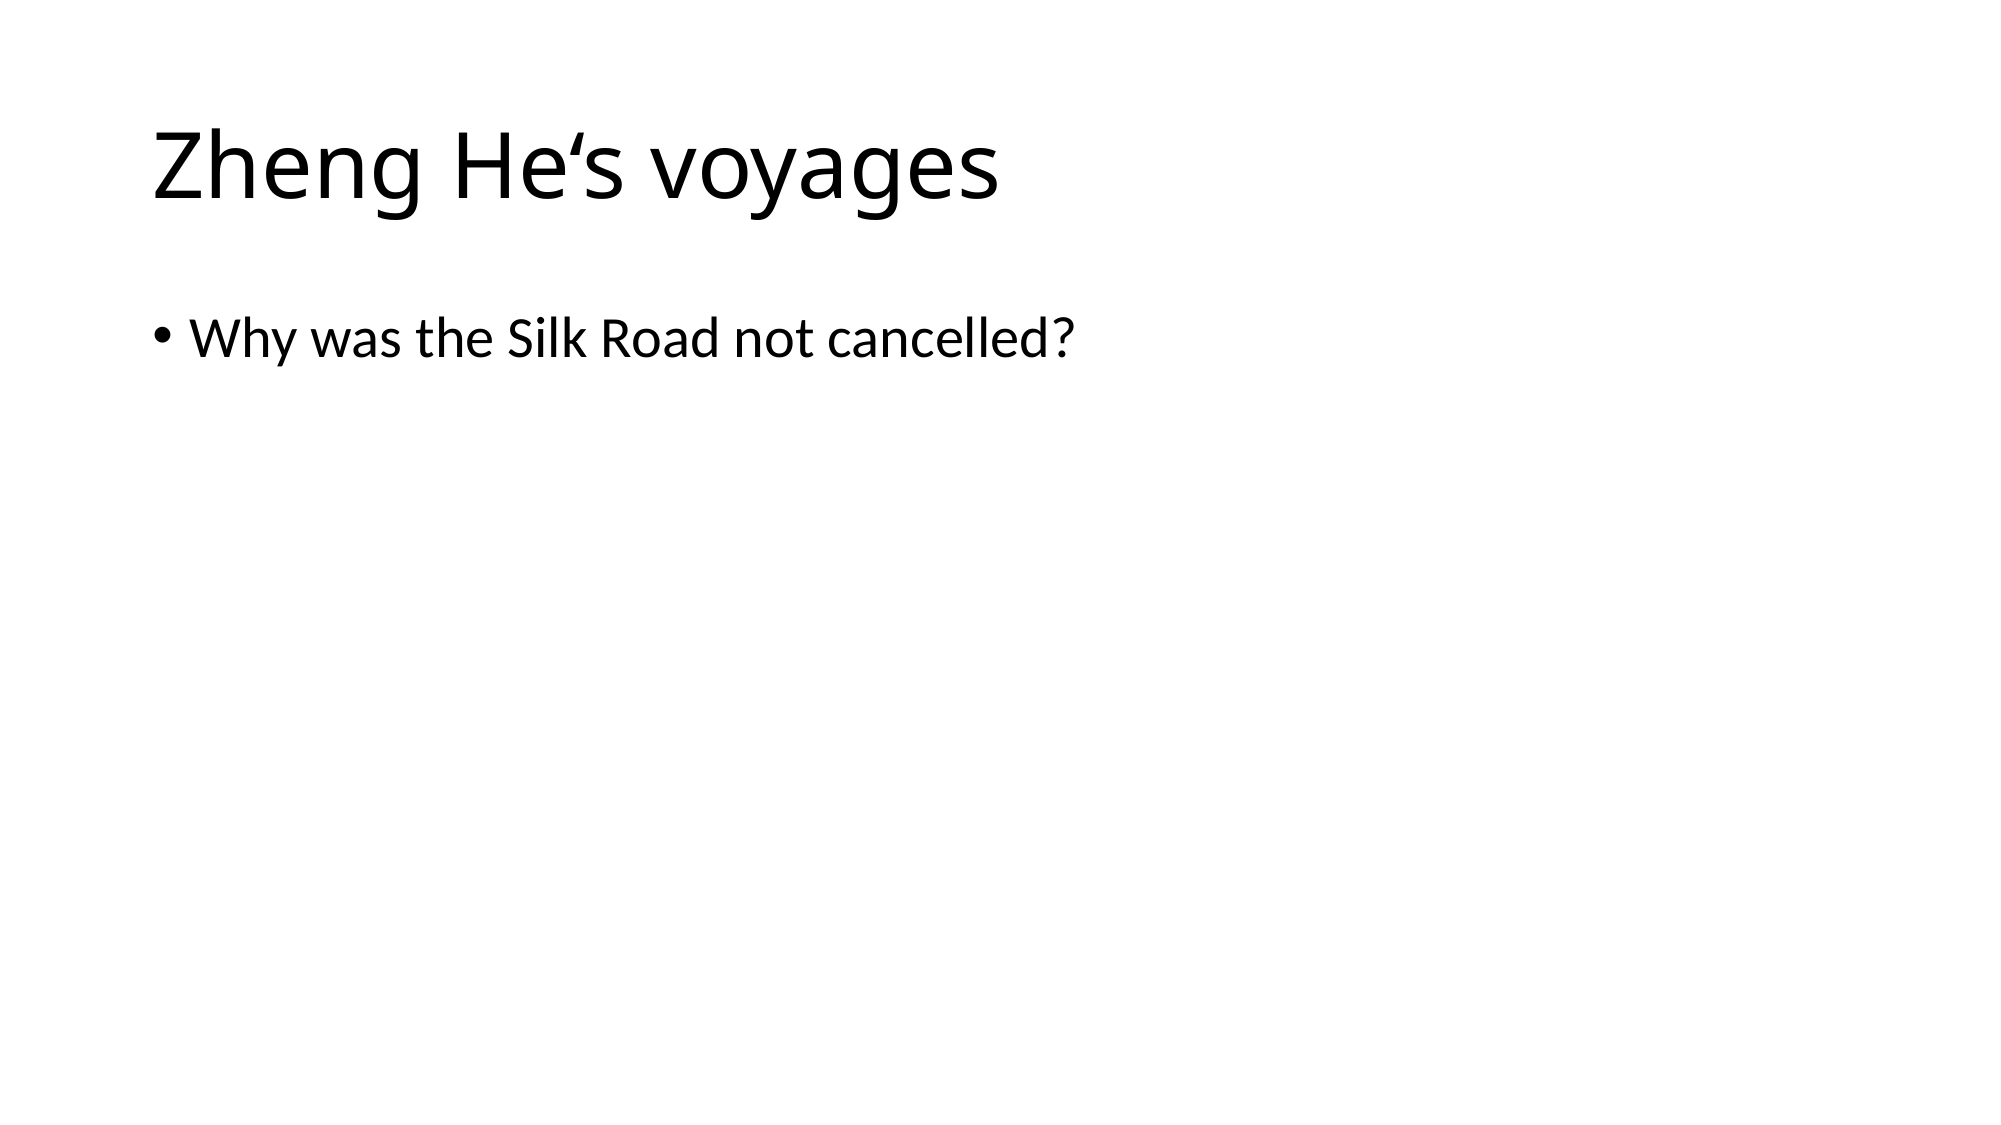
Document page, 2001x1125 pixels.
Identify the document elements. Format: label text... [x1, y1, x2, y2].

title Zheng He‘s voyages [137, 59, 1863, 278]
list Why was the Silk Road not cancelled? [137, 299, 1863, 1014]
